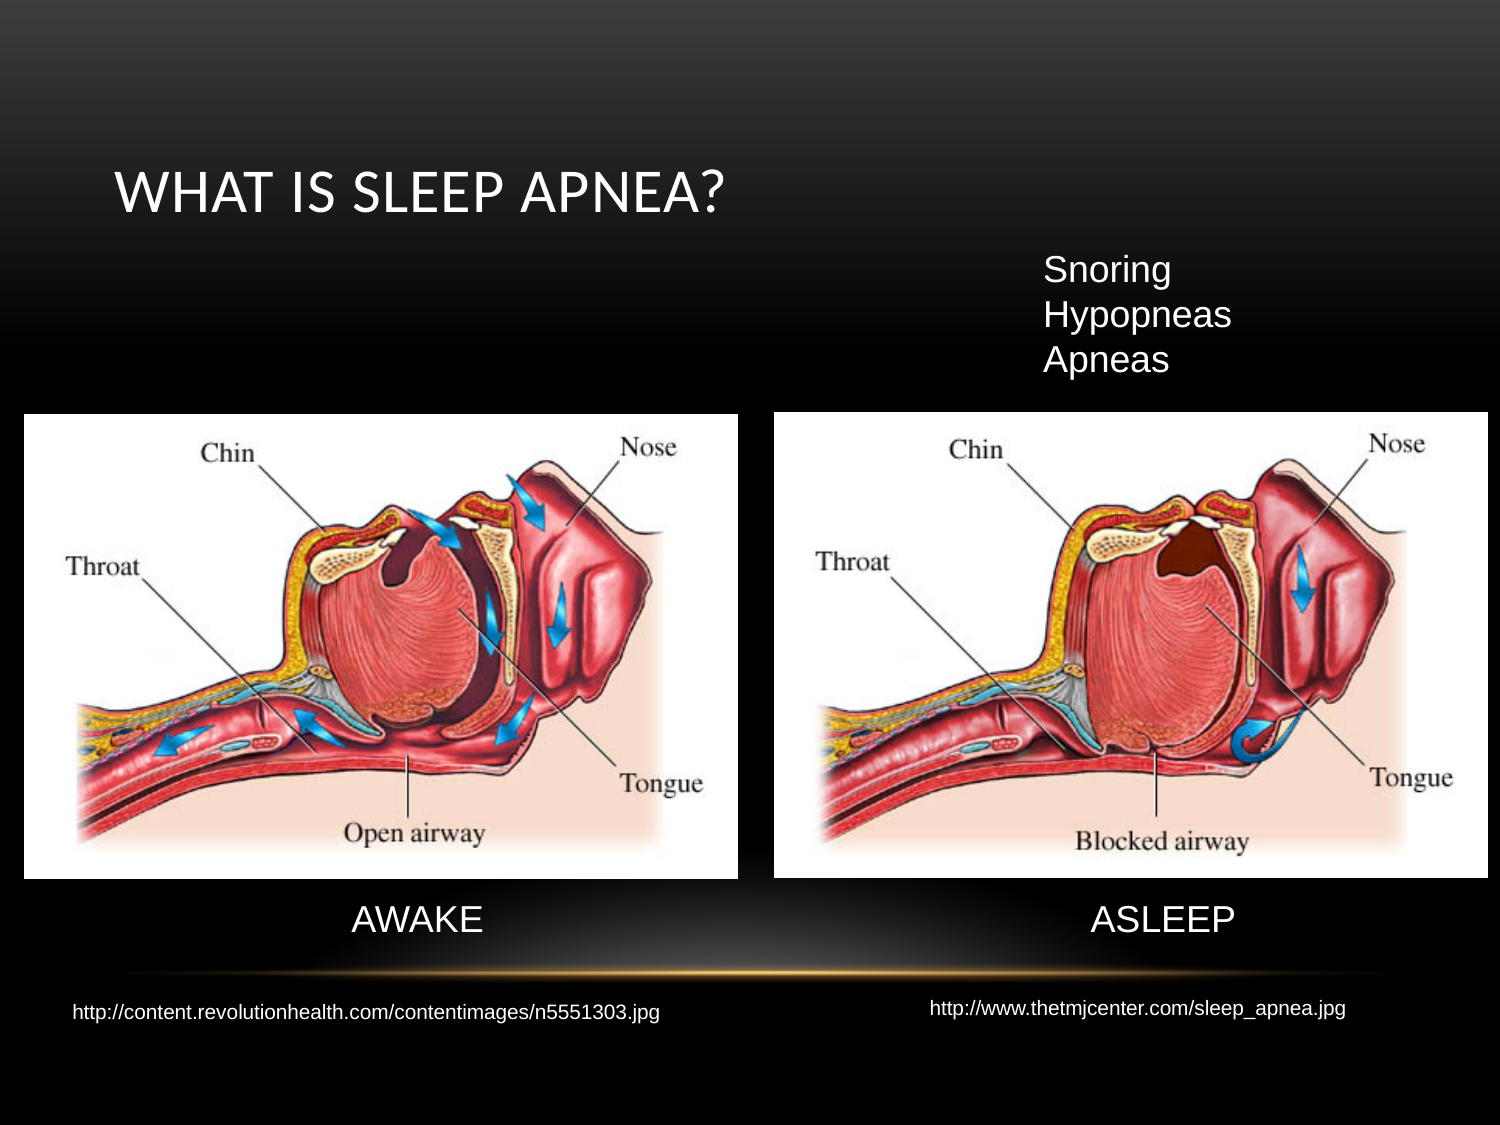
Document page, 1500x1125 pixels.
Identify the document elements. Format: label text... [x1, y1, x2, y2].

text_box Snoring Hypopneas Apneas [1028, 237, 1248, 388]
picture [0, 0, 1500, 1125]
text_box http://content.revolutionhealth.com/contentimages/n5551303.jpg [57, 991, 676, 1032]
text_box ASLEEP [1075, 891, 1252, 948]
title WHAT IS SLEEP APNEA? [99, 45, 1400, 233]
text_box AWAKE [336, 891, 499, 948]
text_box http://www.thetmjcenter.com/sleep_apnea.jpg [914, 987, 1361, 1028]
